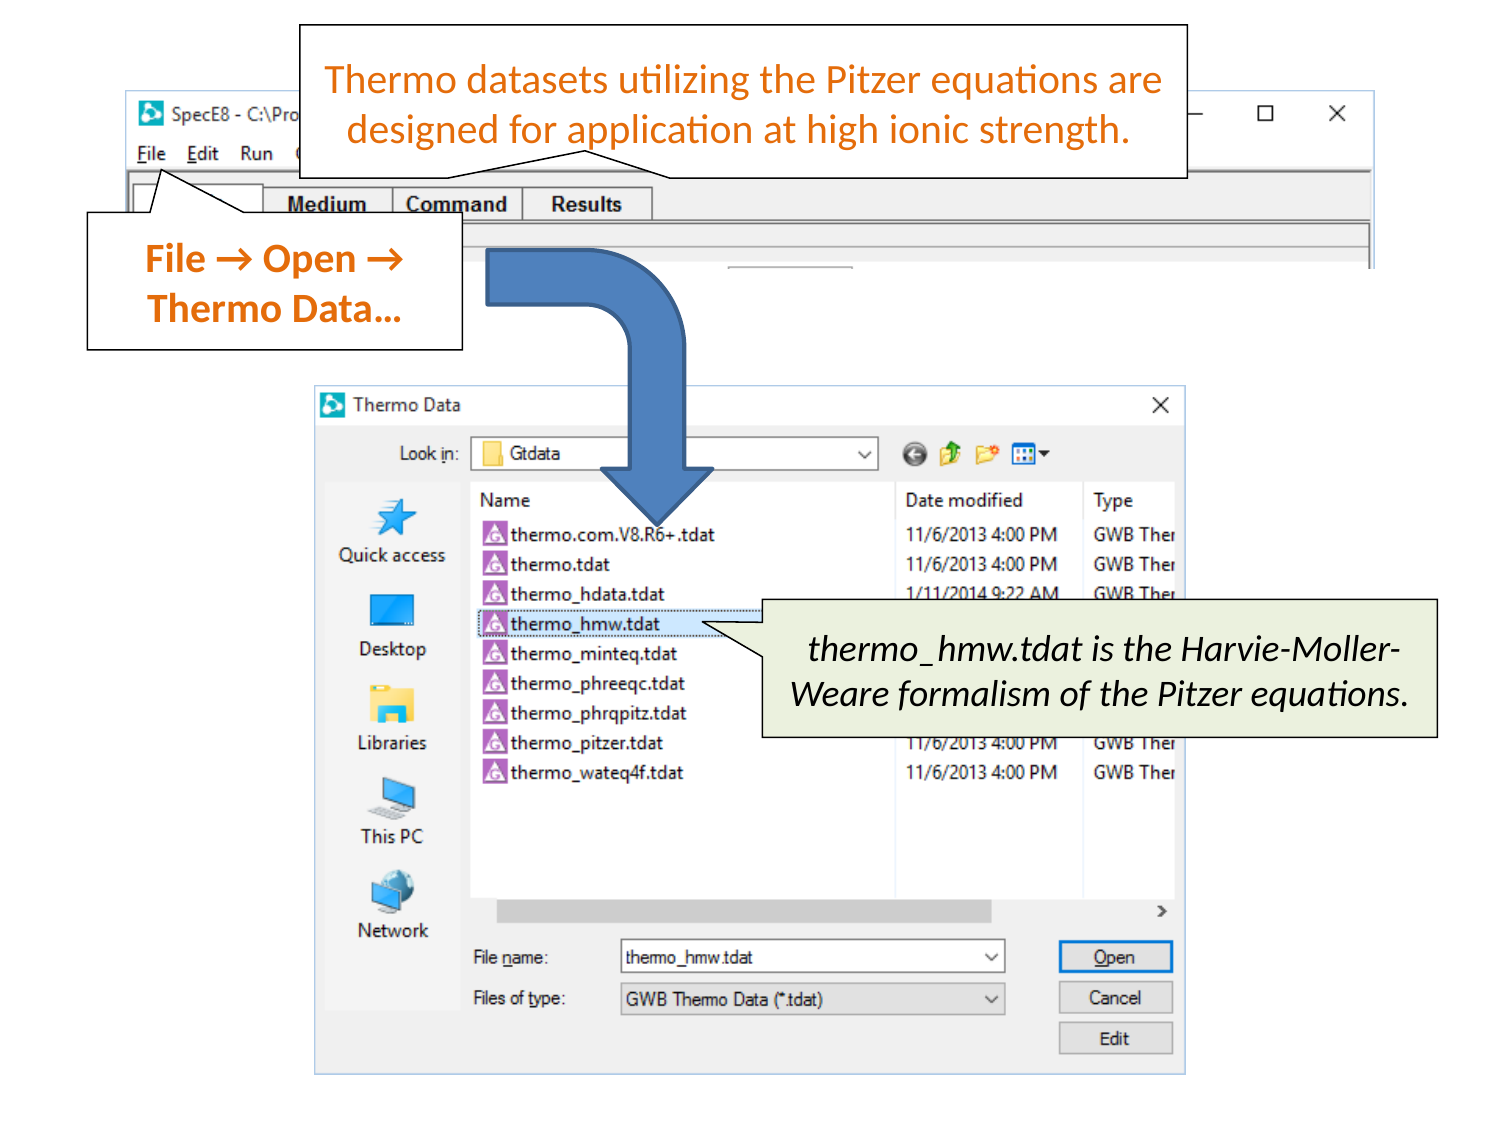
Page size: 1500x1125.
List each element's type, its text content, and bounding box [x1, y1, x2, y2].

picture [314, 385, 1186, 1076]
text_box File → Open → Thermo Data… [87, 212, 463, 350]
text_box Thermo datasets utilizing the Pitzer equations are designed for application at high ionic strength. [299, 24, 1188, 88]
text_box thermo_hmw.tdat is the Harvie-Moller-Weare formalism of the Pitzer equations. [1191, 599, 1438, 738]
picture [124, 90, 1376, 270]
text_box [485, 278, 687, 384]
